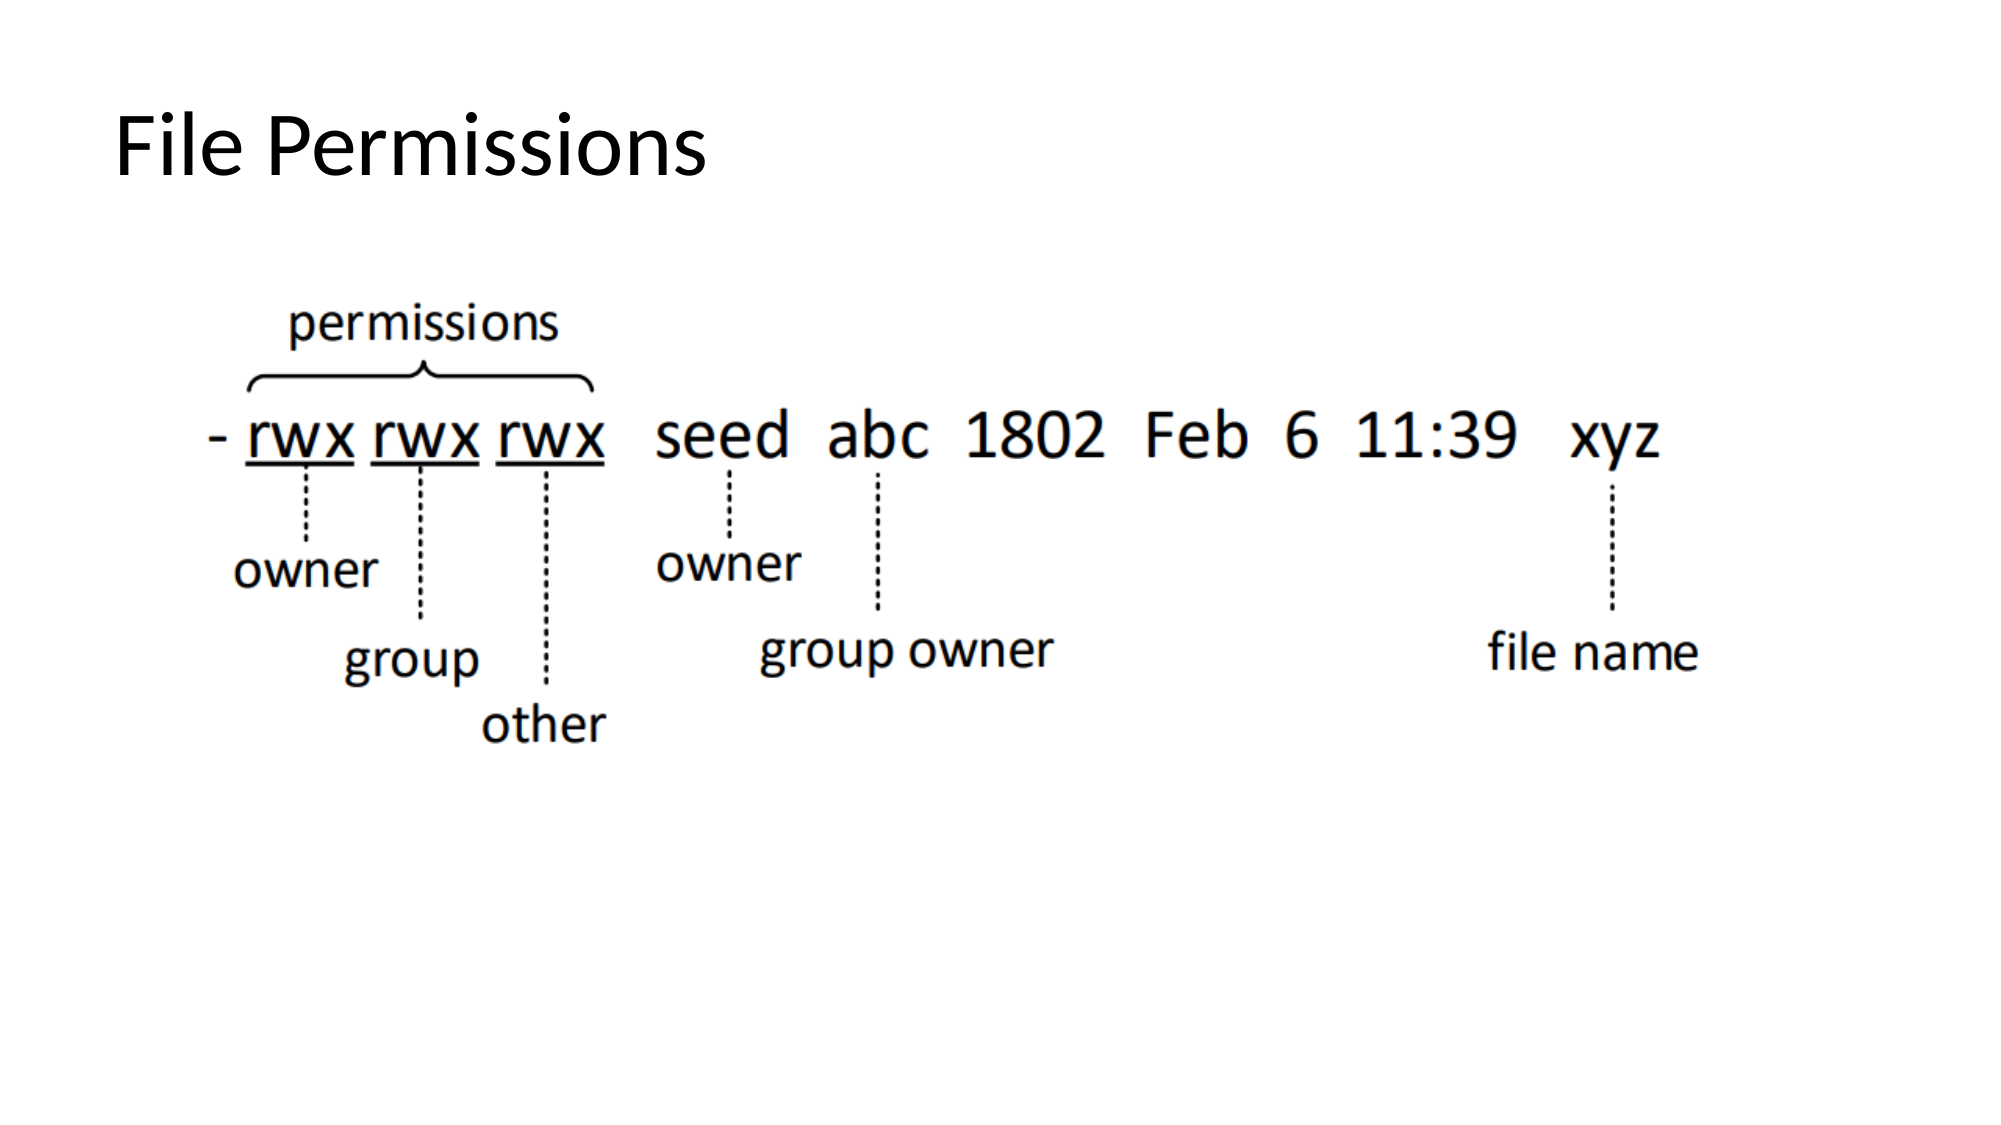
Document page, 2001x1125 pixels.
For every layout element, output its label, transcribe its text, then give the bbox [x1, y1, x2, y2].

title File Permissions [99, 45, 1900, 233]
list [149, 287, 1737, 776]
